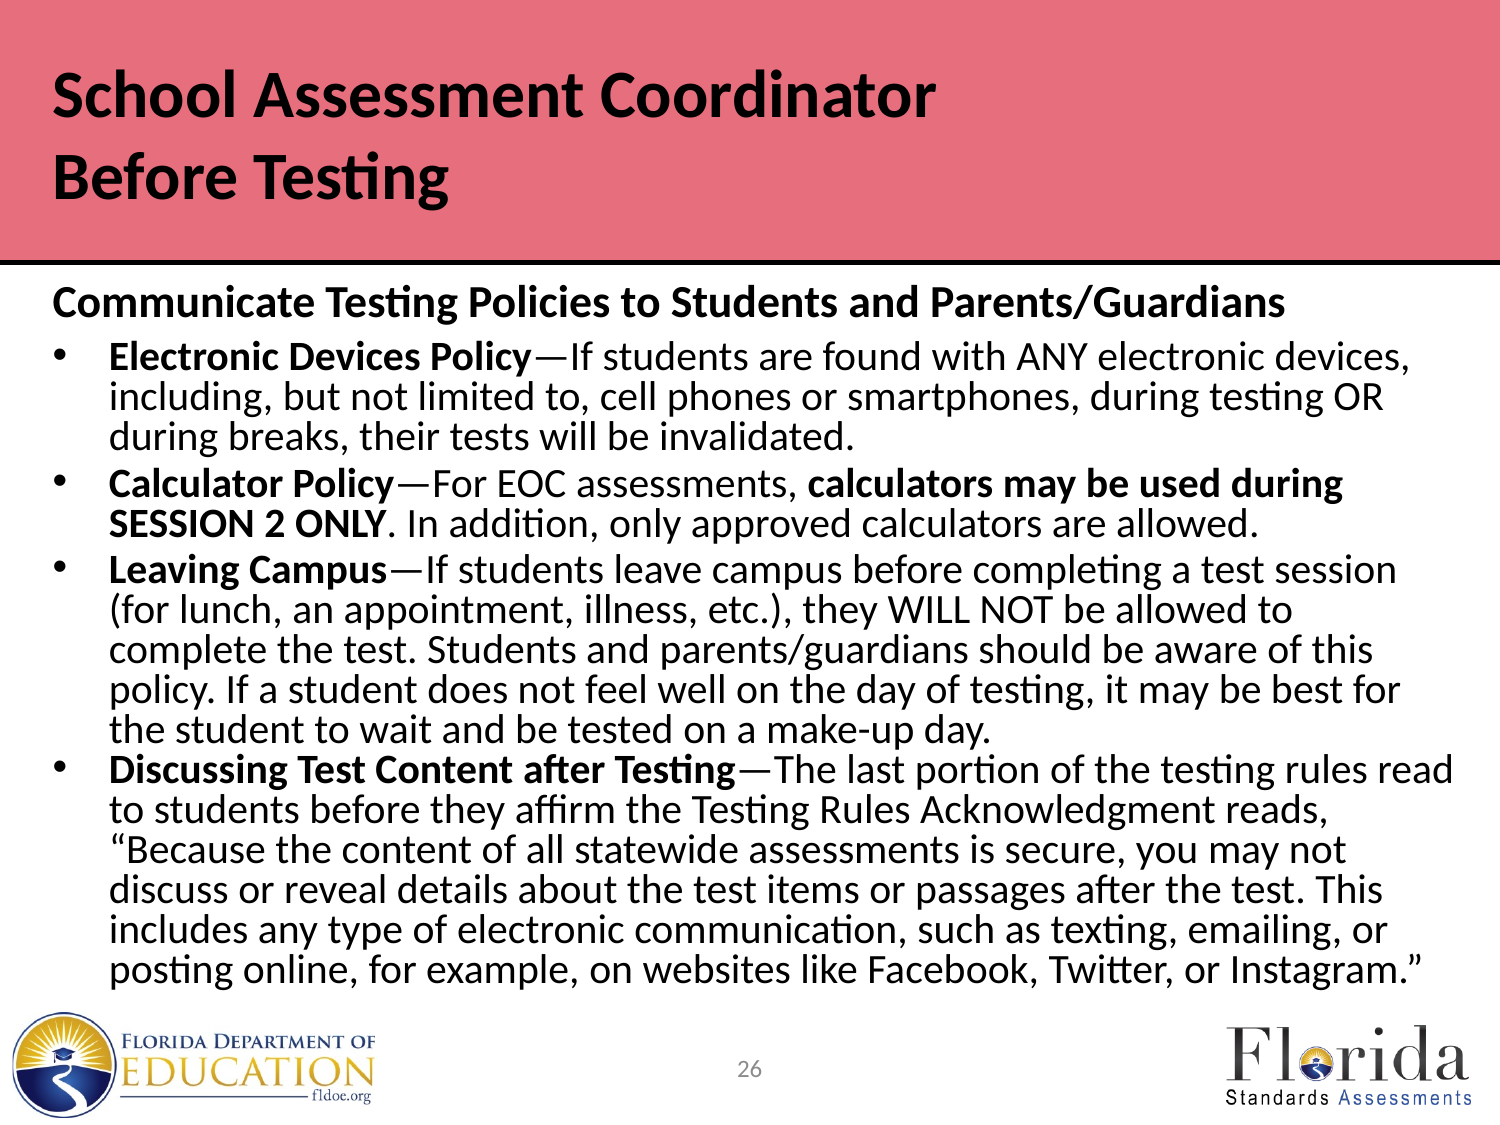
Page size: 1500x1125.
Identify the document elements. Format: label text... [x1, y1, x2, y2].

picture [12, 1012, 375, 1118]
picture [0, 0, 1500, 260]
list Communicate Testing Policies to Students and Parents/Guardians Electronic Devices Policy—If students are found with ANY electronic devices, including, but not limited to, cell phones or smartphones, during testing OR during breaks, their tests will be invalidated. Calculator Policy—For EOC assessments, calculators may be used during SESSION 2 ONLY. In addition, only approved calculators are allowed. Leaving Campus—If students leave campus before completing a test session (for lunch, an appointment, illness, etc.), they WILL NOT be allowed to complete the test. Students and parents/guardians should be aware of this policy. If a student does not feel well on the day of testing, it may be best for the student to wait and be tested on a make-up day. Discussing Test Content after Testing—The last portion of the testing rules read to students before they affirm the Testing Rules Acknowledgment reads, “Because the content of all statewide assessments is secure, you may not discuss or reveal details about the test items or passages after the test. This includes any type of electronic communication, such as texting, emailing, or posting online, for example, on websites like Facebook, Twitter, or Instagram.” [37, 275, 1471, 1100]
slide_number 26 [512, 1037, 988, 1098]
picture [1226, 1100, 1471, 1105]
title School Assessment Coordinator Before Testing [37, 41, 1450, 222]
